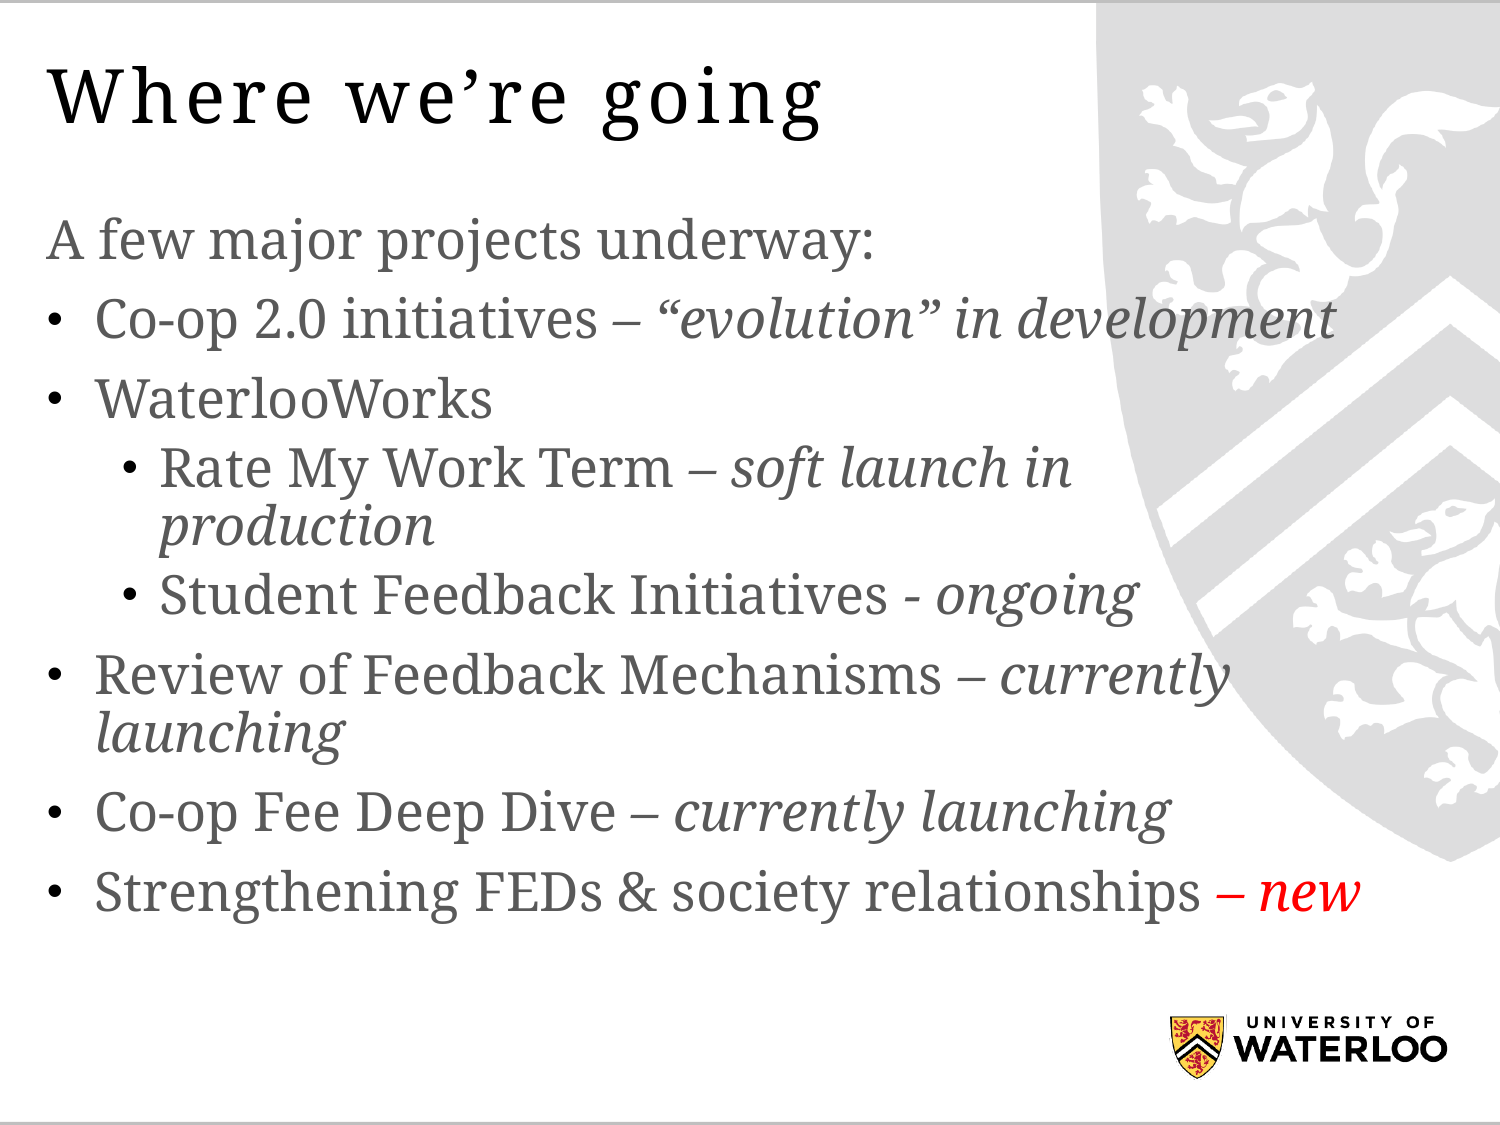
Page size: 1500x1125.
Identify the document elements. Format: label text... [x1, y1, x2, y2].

title Where we’re going [31, 11, 1206, 190]
picture [1116, 971, 1500, 1121]
list A few major projects underway: Co-op 2.0 initiatives – “evolution” in development WaterlooWorks Rate My Work Term – soft launch in production Student Feedback Initiatives - ongoing Review of Feedback Mechanisms – currently launching Co-op Fee Deep Dive – currently launching Strengthening FEDs & society relationships – new [31, 205, 1379, 1037]
